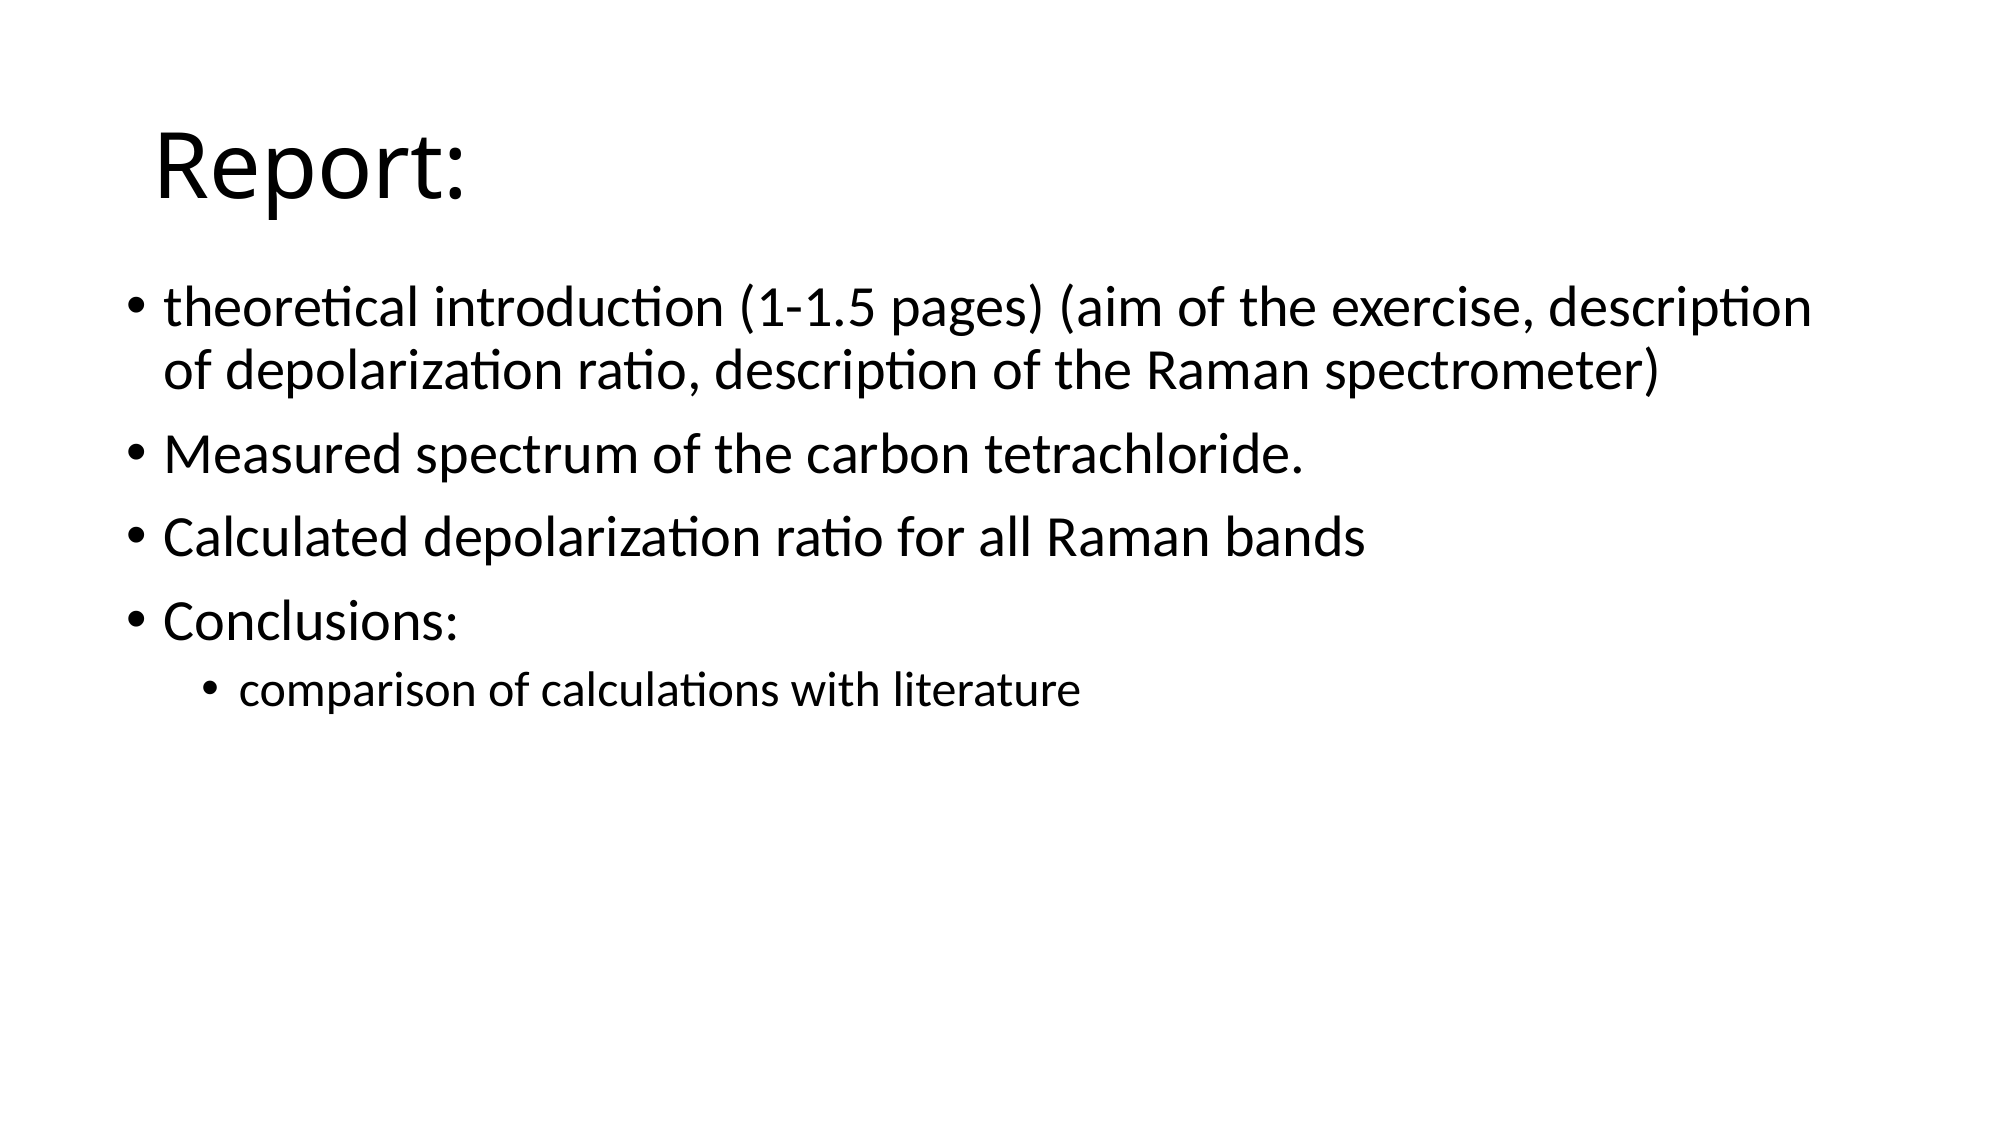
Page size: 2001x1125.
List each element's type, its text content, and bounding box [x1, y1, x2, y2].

title Report: [137, 59, 1863, 278]
list theoretical introduction (1-1.5 pages) (aim of the exercise, description of depolarization ratio, description of the Raman spectrometer) Measured spectrum of the carbon tetrachloride. Calculated depolarization ratio for all Raman bands Conclusions: comparison of calculations with literature [111, 268, 1837, 1066]
